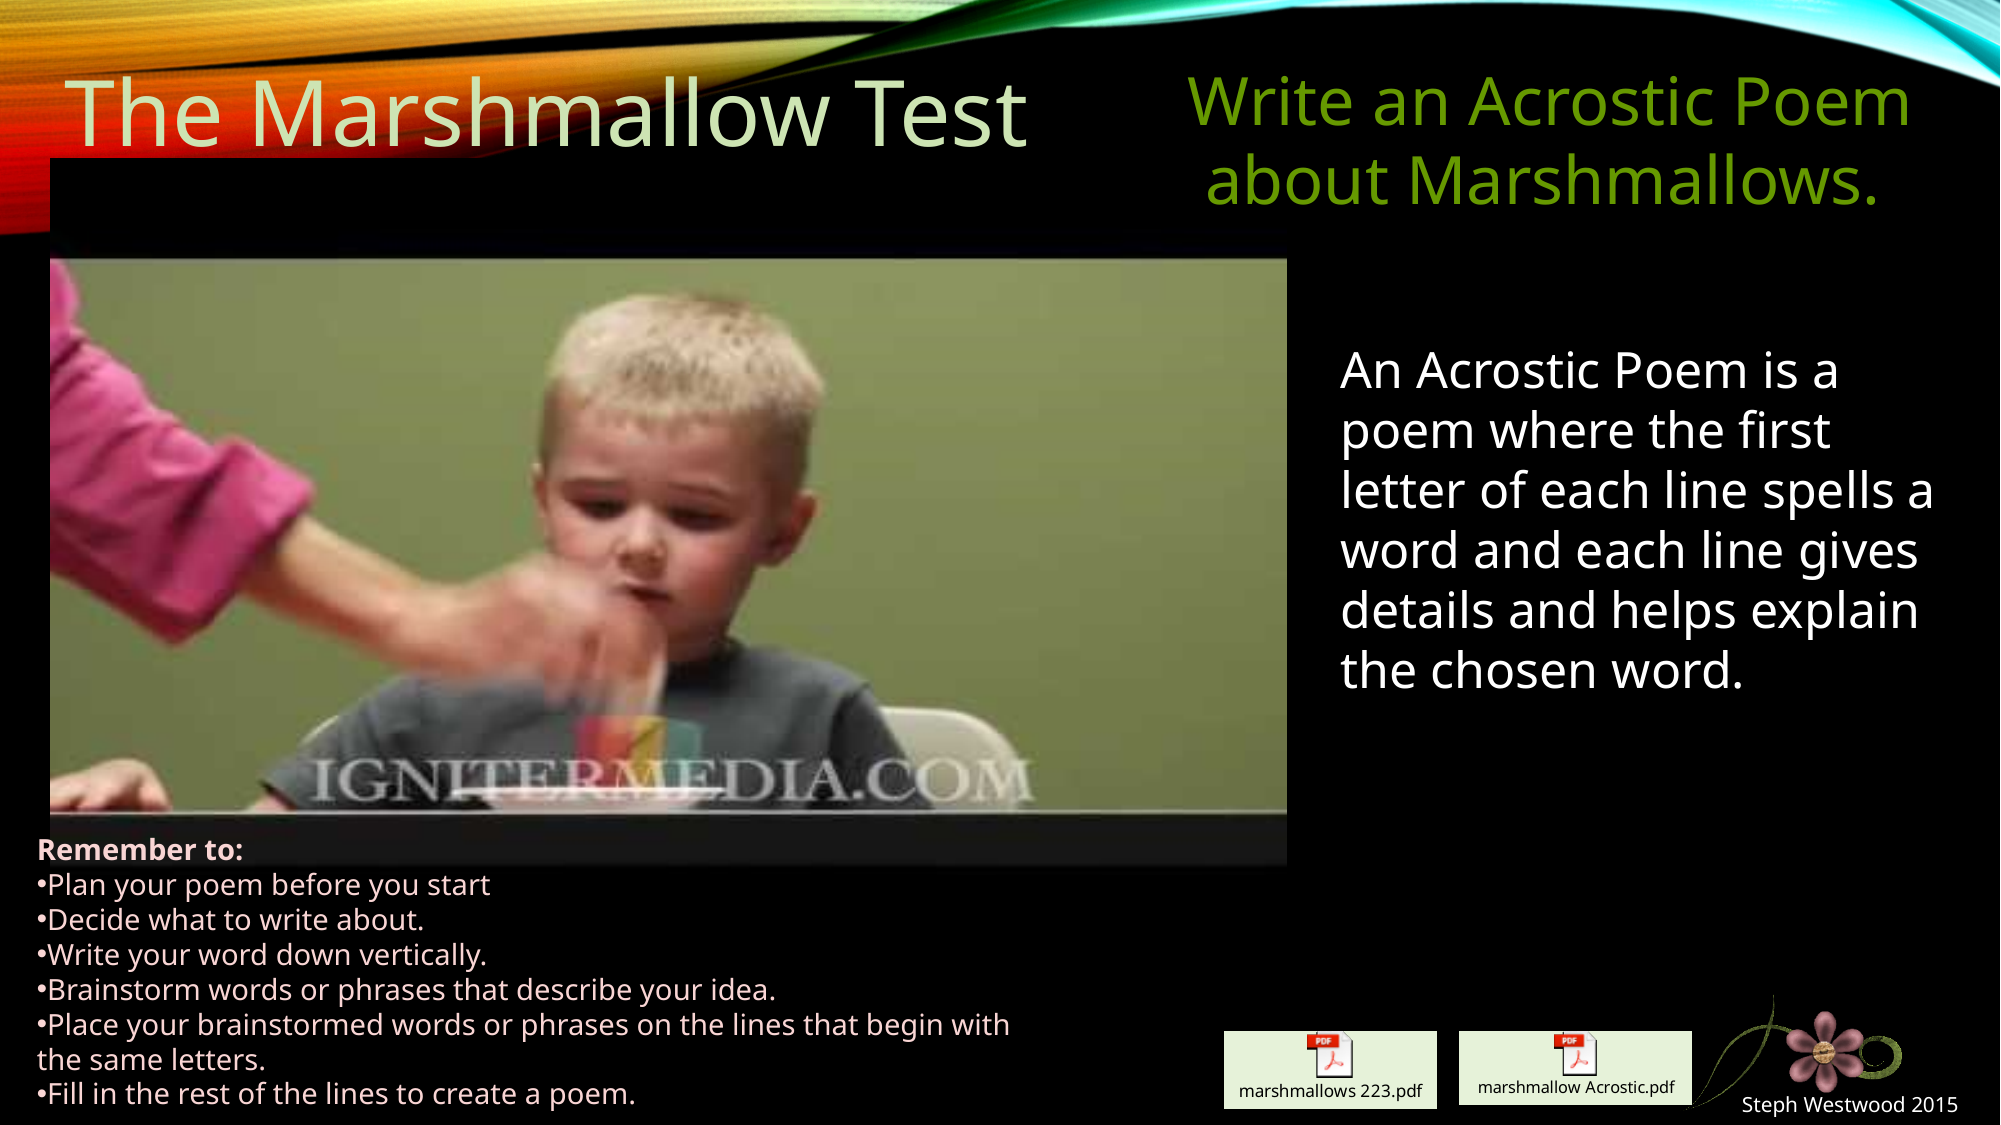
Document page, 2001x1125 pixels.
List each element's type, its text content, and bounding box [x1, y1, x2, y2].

text_box Remember to: Plan your poem before you start Decide what to write about. Write your word down vertically. Brainstorm words or phrases that describe your idea. Place your brainstormed words or phrases on the lines that begin with the same letters. Fill in the rest of the lines to create a poem. [22, 823, 1843, 1119]
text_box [1223, 1030, 1438, 1110]
picture [0, 0, 2000, 237]
text_box An Acrostic Poem is a poem where the first letter of each line spells a word and each line gives details and helps explain the chosen word. [1325, 331, 2000, 707]
text_box Write an Acrostic Poem about Marshmallows. [1172, 50, 1930, 226]
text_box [1679, 993, 1979, 1125]
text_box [1458, 1031, 1693, 1106]
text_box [49, 157, 1288, 969]
text_box The Marshmallow Test [50, 47, 1816, 157]
